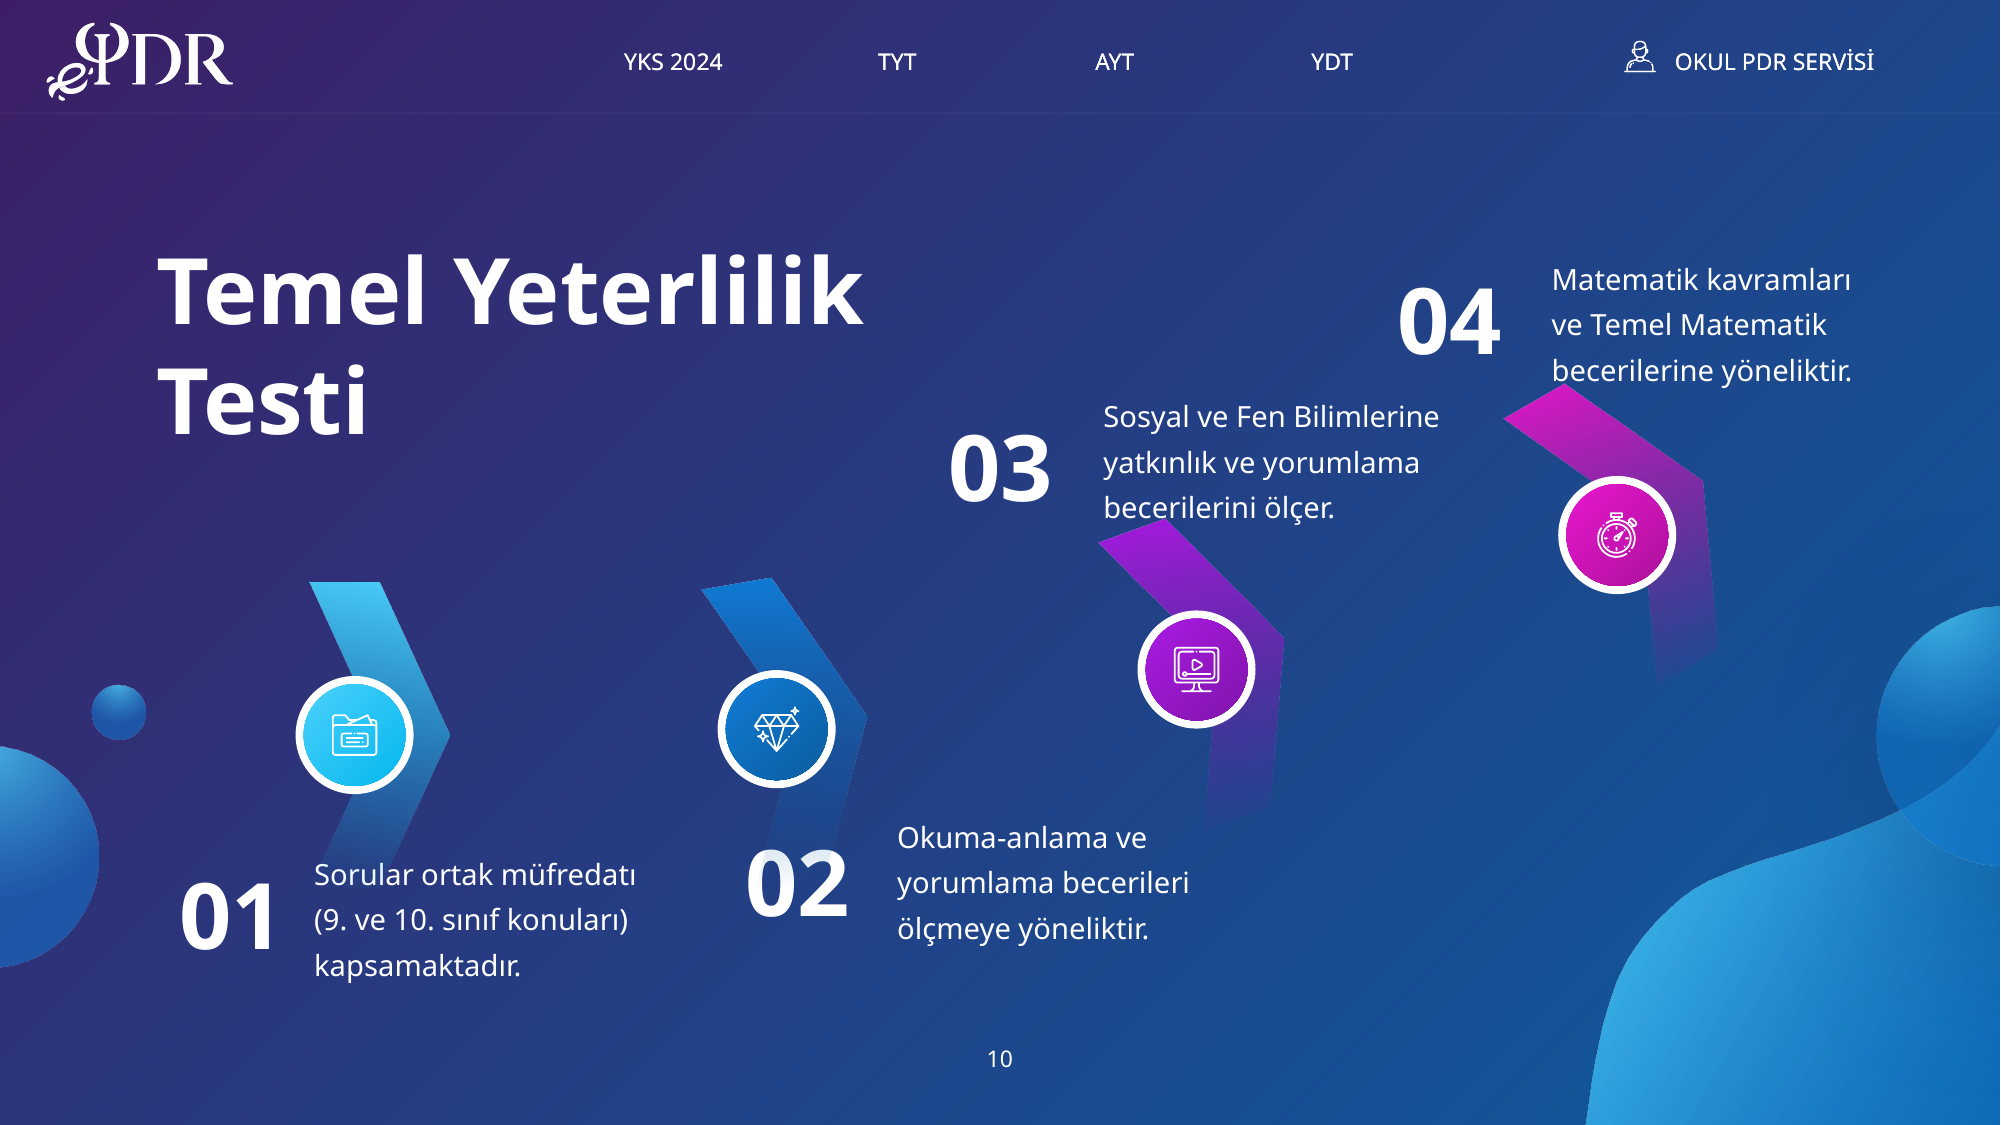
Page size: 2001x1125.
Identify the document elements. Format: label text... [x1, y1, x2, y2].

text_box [933, 369, 1477, 543]
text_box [164, 817, 726, 989]
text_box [1558, 363, 1712, 669]
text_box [295, 582, 450, 888]
text_box [90, 683, 147, 741]
text_box [0, 745, 100, 968]
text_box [717, 574, 868, 881]
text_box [1585, 605, 2000, 1125]
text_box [1382, 222, 1900, 394]
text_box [1137, 543, 1288, 815]
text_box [730, 784, 1295, 951]
text_box Temel Yeterlilik Testi [141, 225, 1050, 460]
